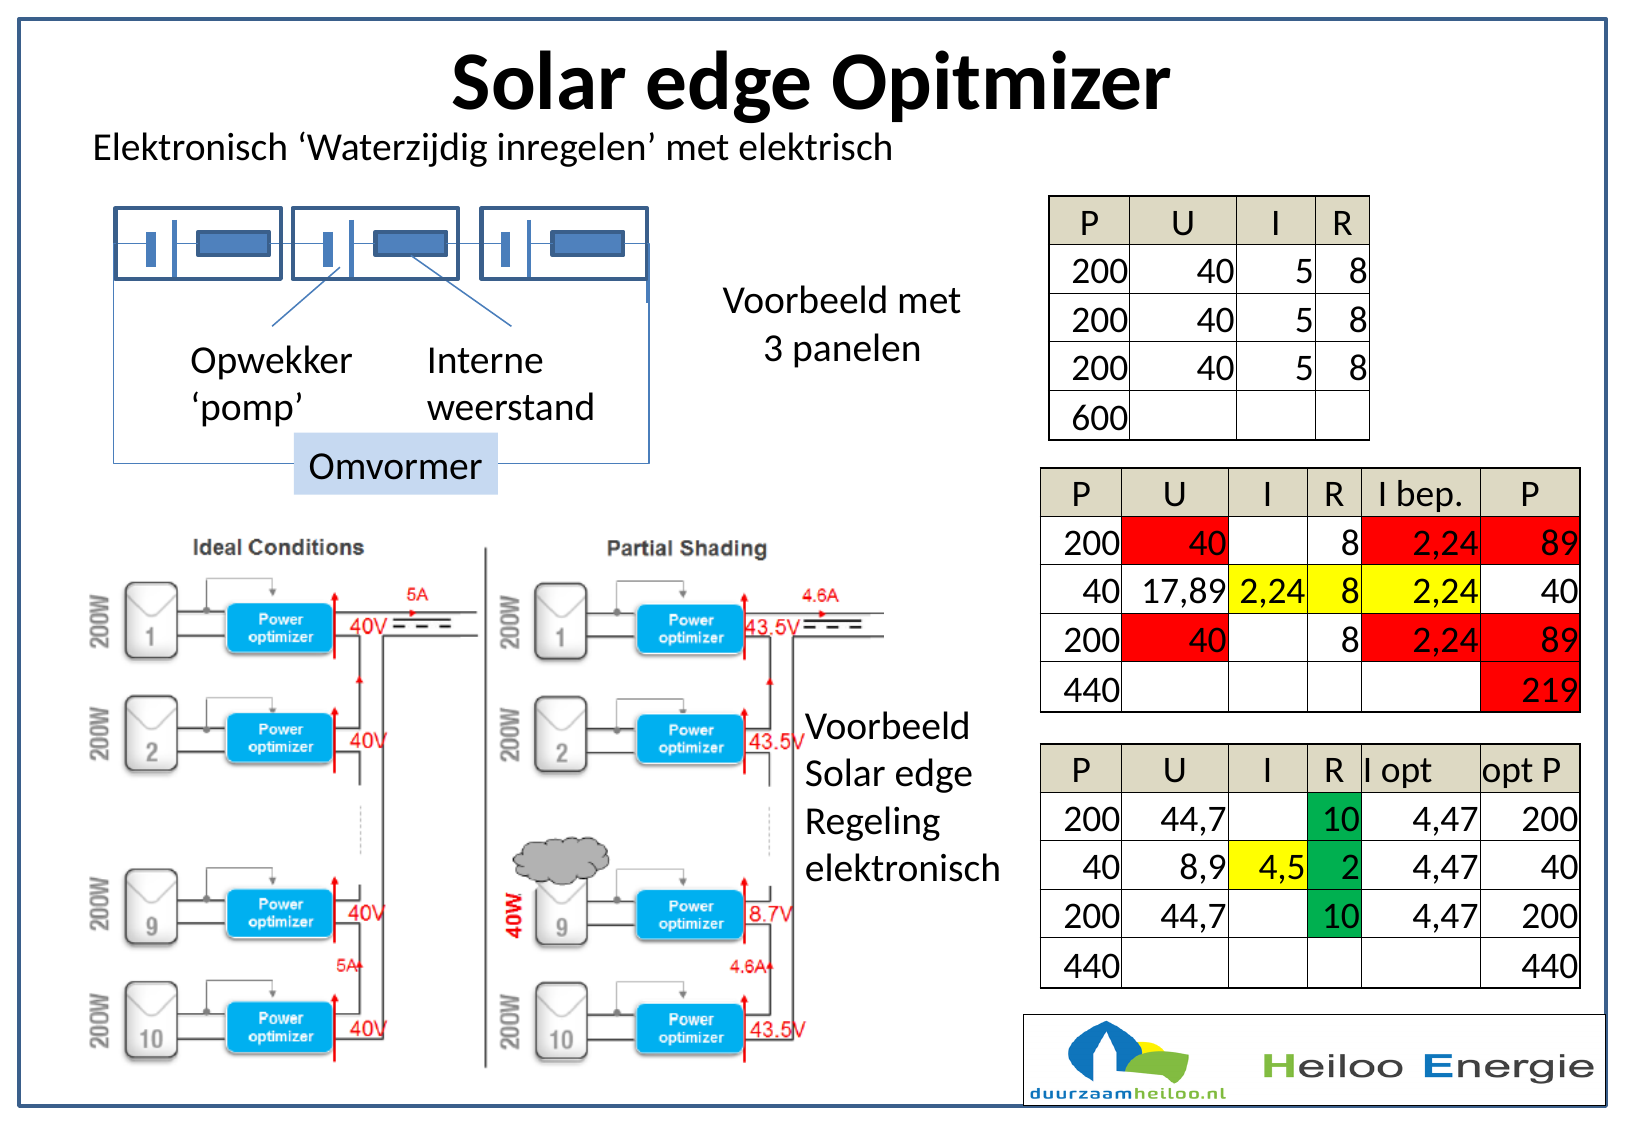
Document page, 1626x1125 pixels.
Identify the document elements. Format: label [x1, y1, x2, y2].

picture [67, 526, 884, 1071]
text_box [115, 207, 648, 496]
text_box [18, 18, 1607, 1107]
